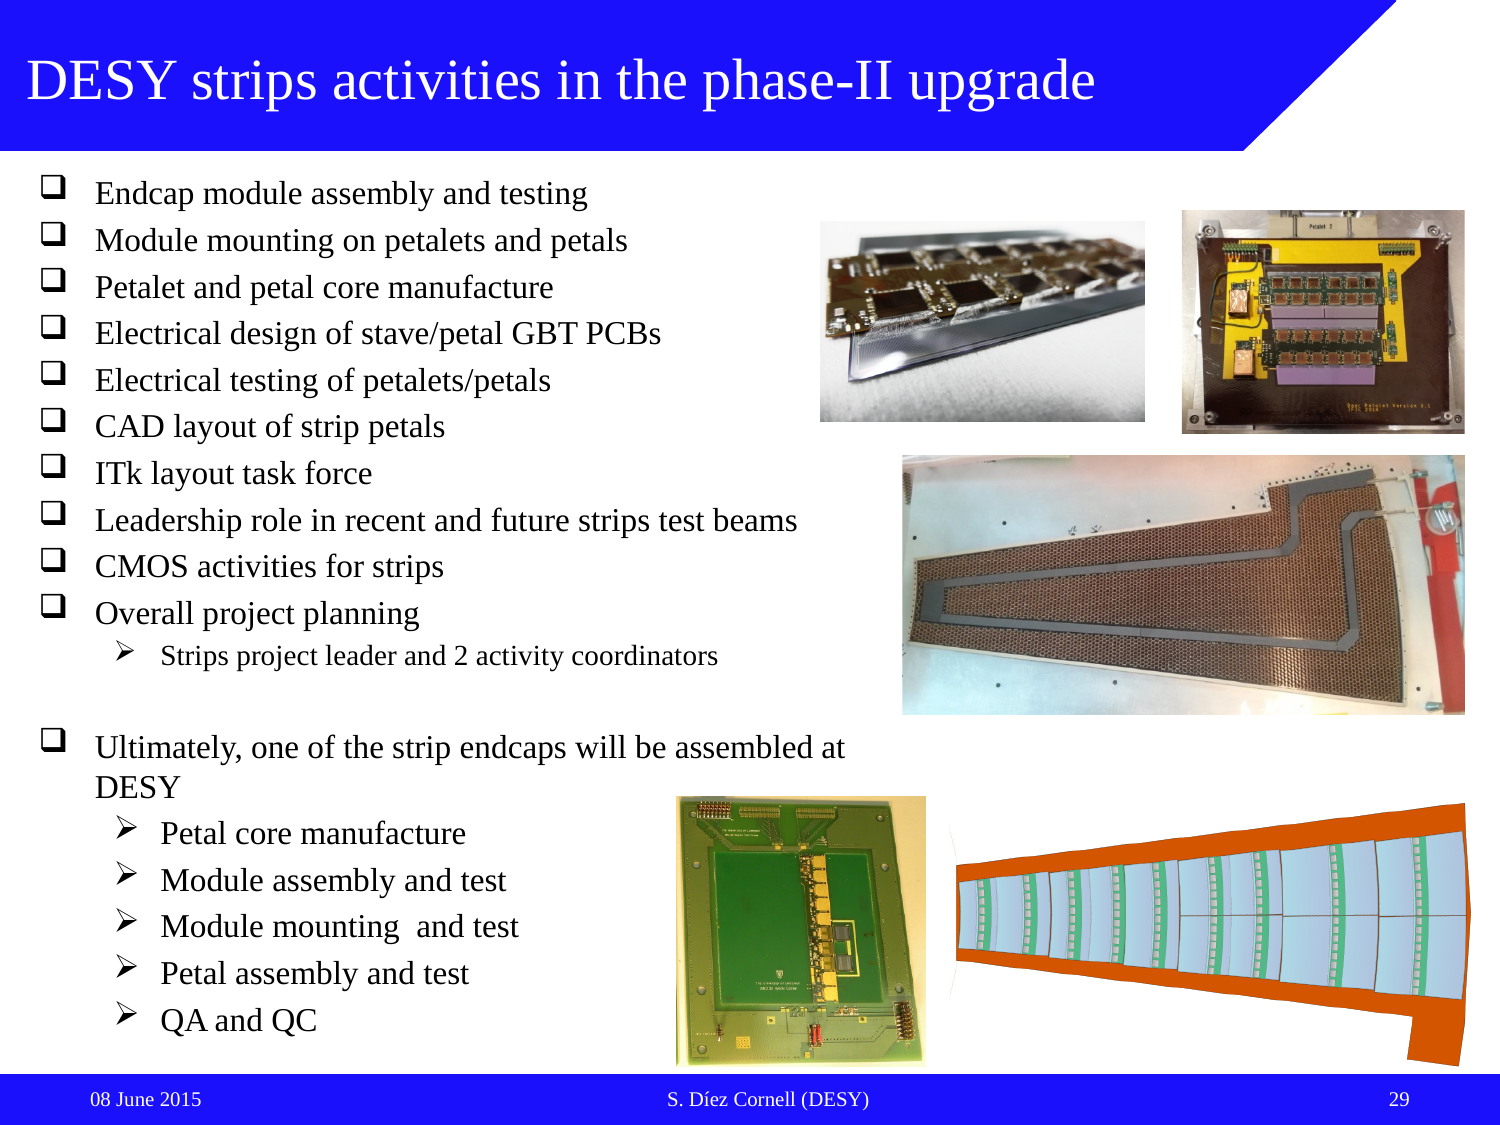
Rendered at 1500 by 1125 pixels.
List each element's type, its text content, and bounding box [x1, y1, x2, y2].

picture [676, 796, 926, 1067]
picture [1181, 210, 1466, 434]
picture [820, 221, 1145, 423]
slide_number 29 [1347, 1081, 1425, 1118]
footer S. Díez Cornell (DESY) [501, 1082, 1035, 1119]
picture [948, 798, 1477, 1067]
picture [902, 454, 1466, 716]
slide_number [75, 1082, 293, 1119]
list Endcap module assembly and testing Module mounting on petalets and petals Petalet and petal core manufacture Electrical design of stave/petal GBT PCBs Electrical testing of petalets/petals CAD layout of strip petals ITk layout task force Leadership role in recent and future strips test beams CMOS activities for strips Overall project planning Strips project leader and 2 activity coordinators Ultimately, one of the strip endcaps will be assembled at DESY Petal core manufacture Module assembly and test Module mounting and test Petal assembly and test QA and QC [23, 164, 868, 1043]
title DESY strips activities in the phase-II upgrade [11, 0, 1362, 153]
